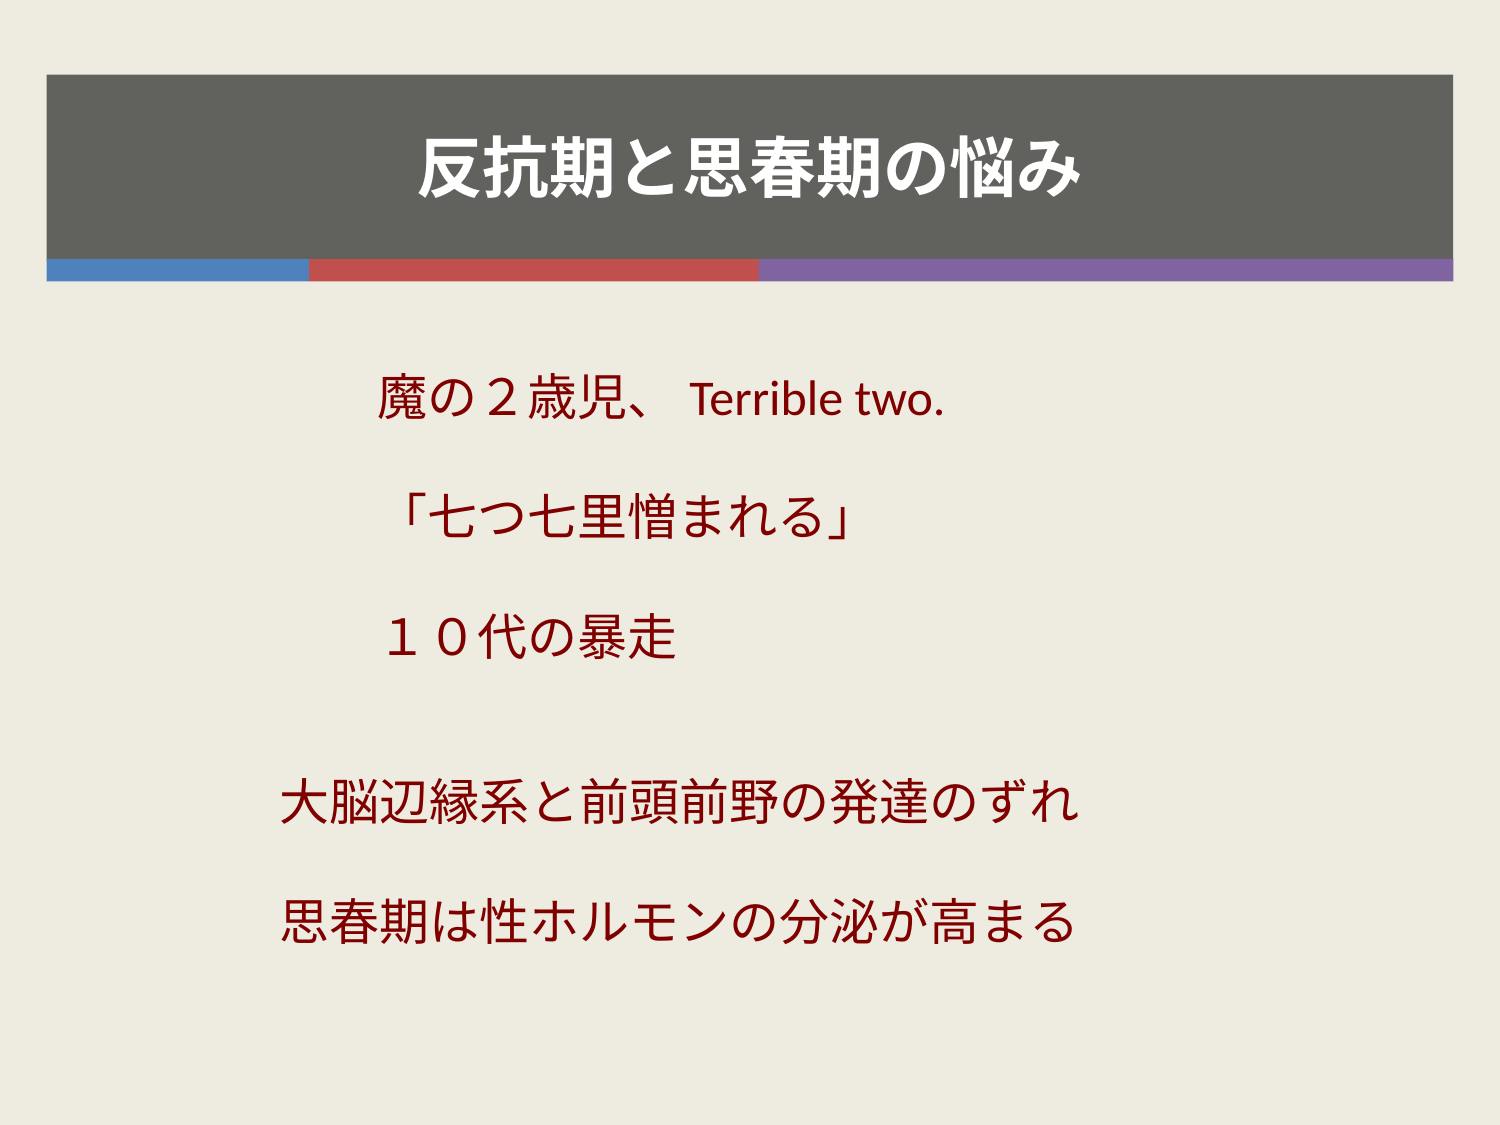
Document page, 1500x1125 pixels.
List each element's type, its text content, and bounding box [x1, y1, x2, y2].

title 反抗期と思春期の悩み [46, 86, 1454, 246]
text_box 魔の２歳児、Terrible two. 「七つ七里憎まれる」 １０代の暴走 [362, 298, 1300, 673]
text_box 大脳辺縁系と前頭前野の発達のずれ 思春期は性ホルモンの分泌が高まる [264, 702, 1202, 958]
